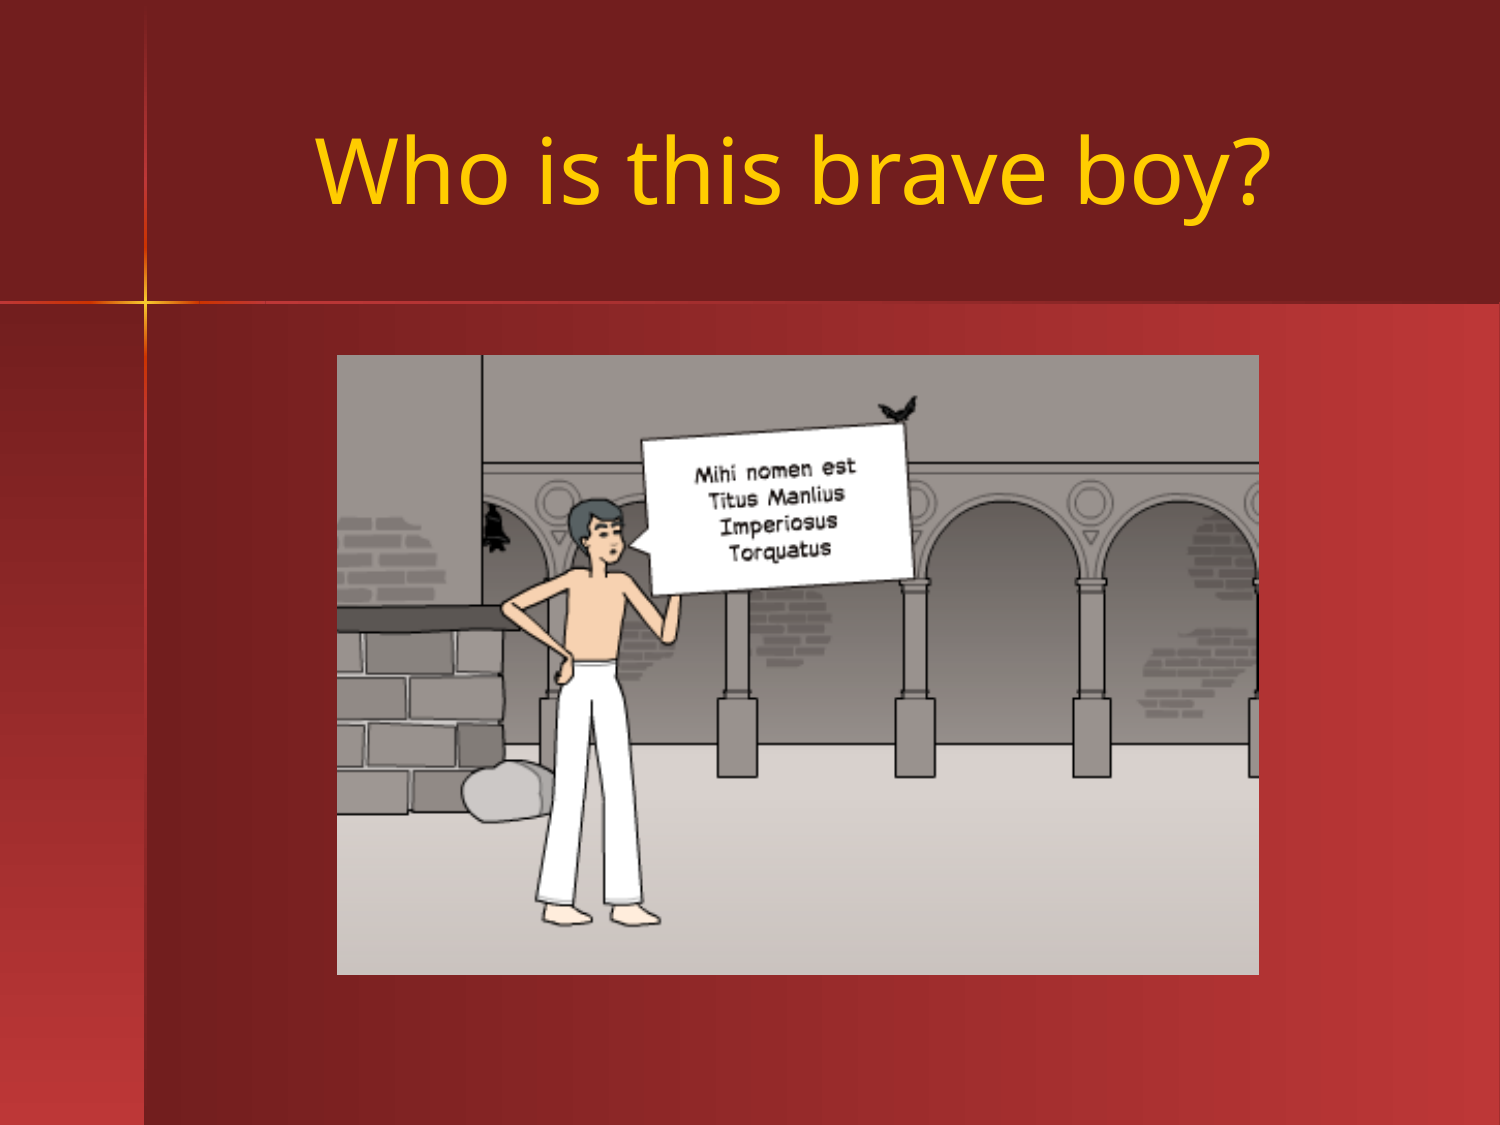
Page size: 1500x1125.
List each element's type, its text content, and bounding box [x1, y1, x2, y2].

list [337, 355, 1259, 976]
title Who is this brave boy? [174, 49, 1413, 286]
